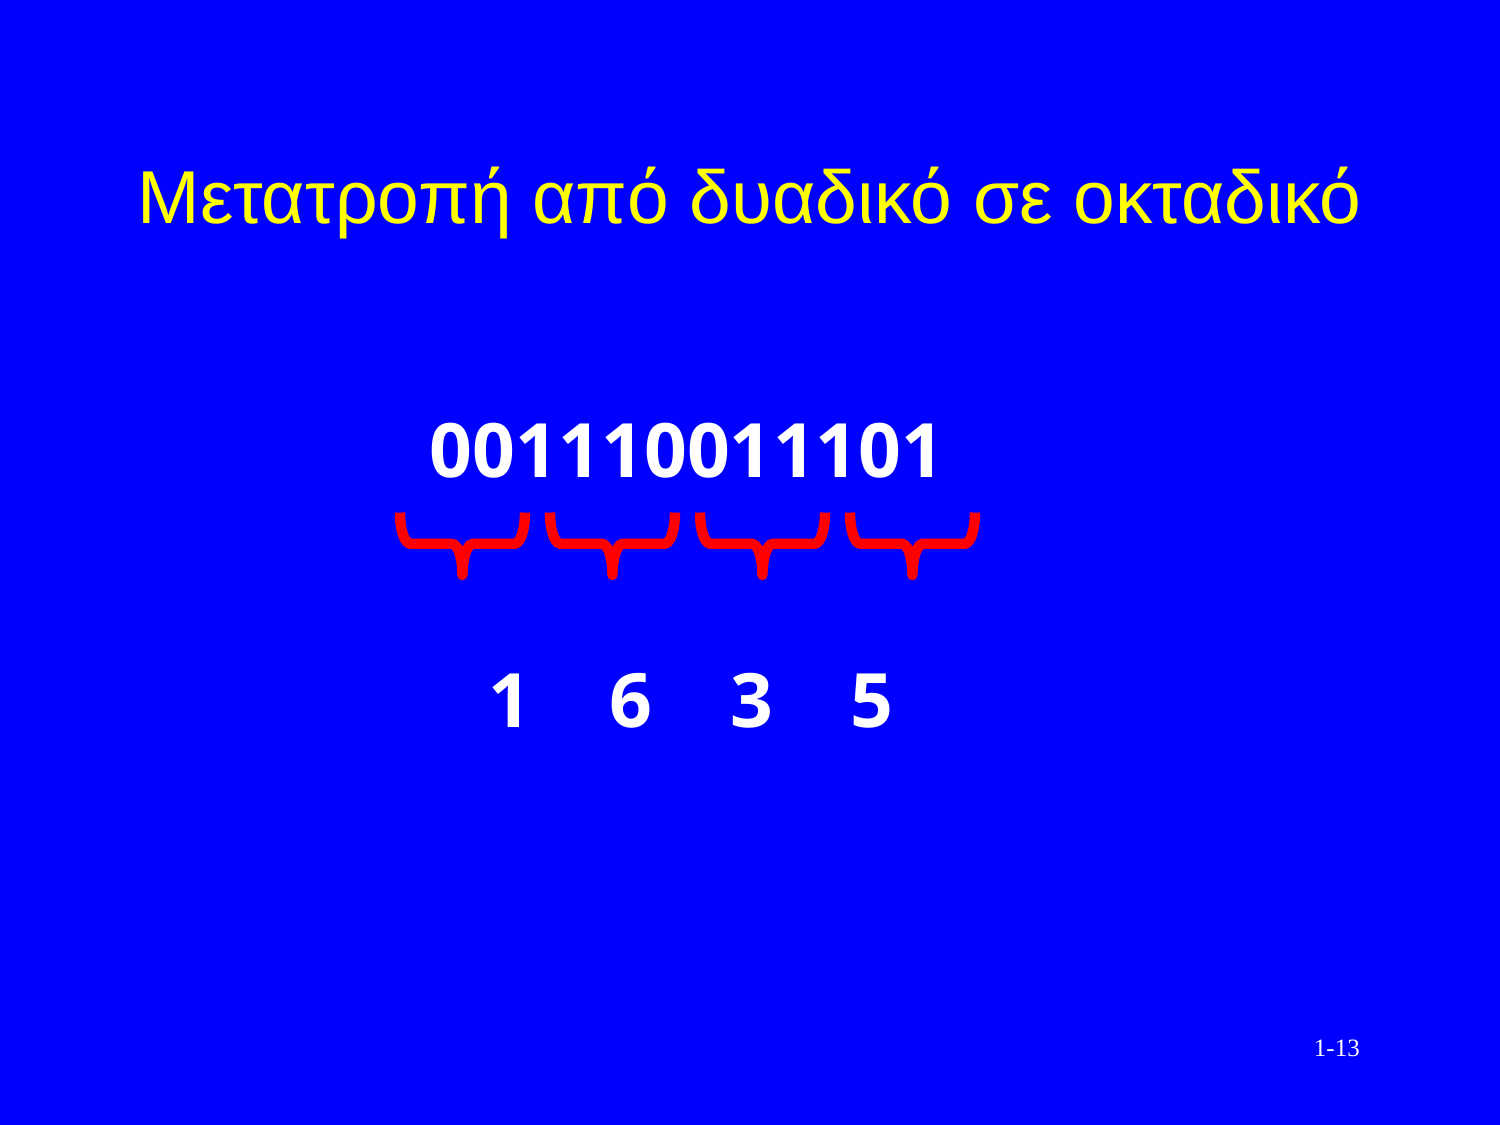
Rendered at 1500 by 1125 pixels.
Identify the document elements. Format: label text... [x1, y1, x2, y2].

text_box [399, 512, 976, 576]
title Μετατροπή από δυαδικό σε οκταδικό [112, 99, 1388, 288]
text_box 001110011101 [414, 394, 961, 500]
text_box 1 6 3 5 [435, 644, 910, 750]
